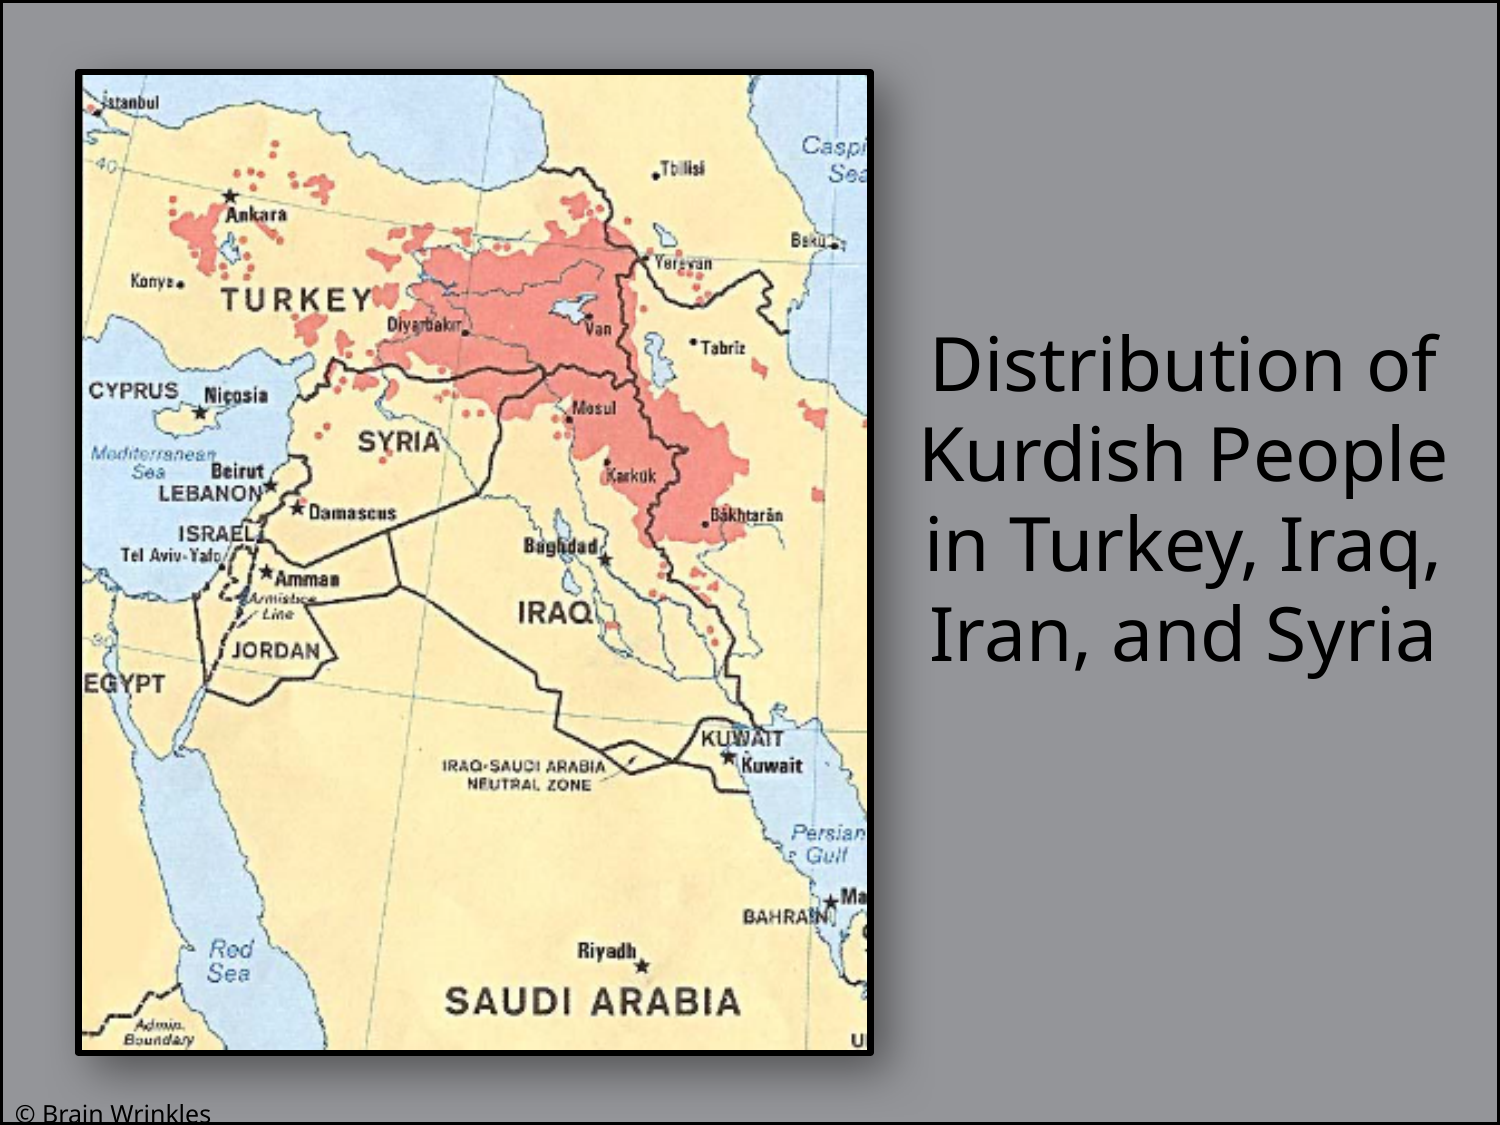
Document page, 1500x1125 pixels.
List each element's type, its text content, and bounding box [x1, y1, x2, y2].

picture [81, 74, 868, 1050]
text_box © Brain Wrinkles [0, 1091, 436, 1125]
text_box Distribution of Kurdish People in Turkey, Iraq, Iran, and Syria [878, 308, 1490, 684]
text_box [0, 0, 1500, 1125]
